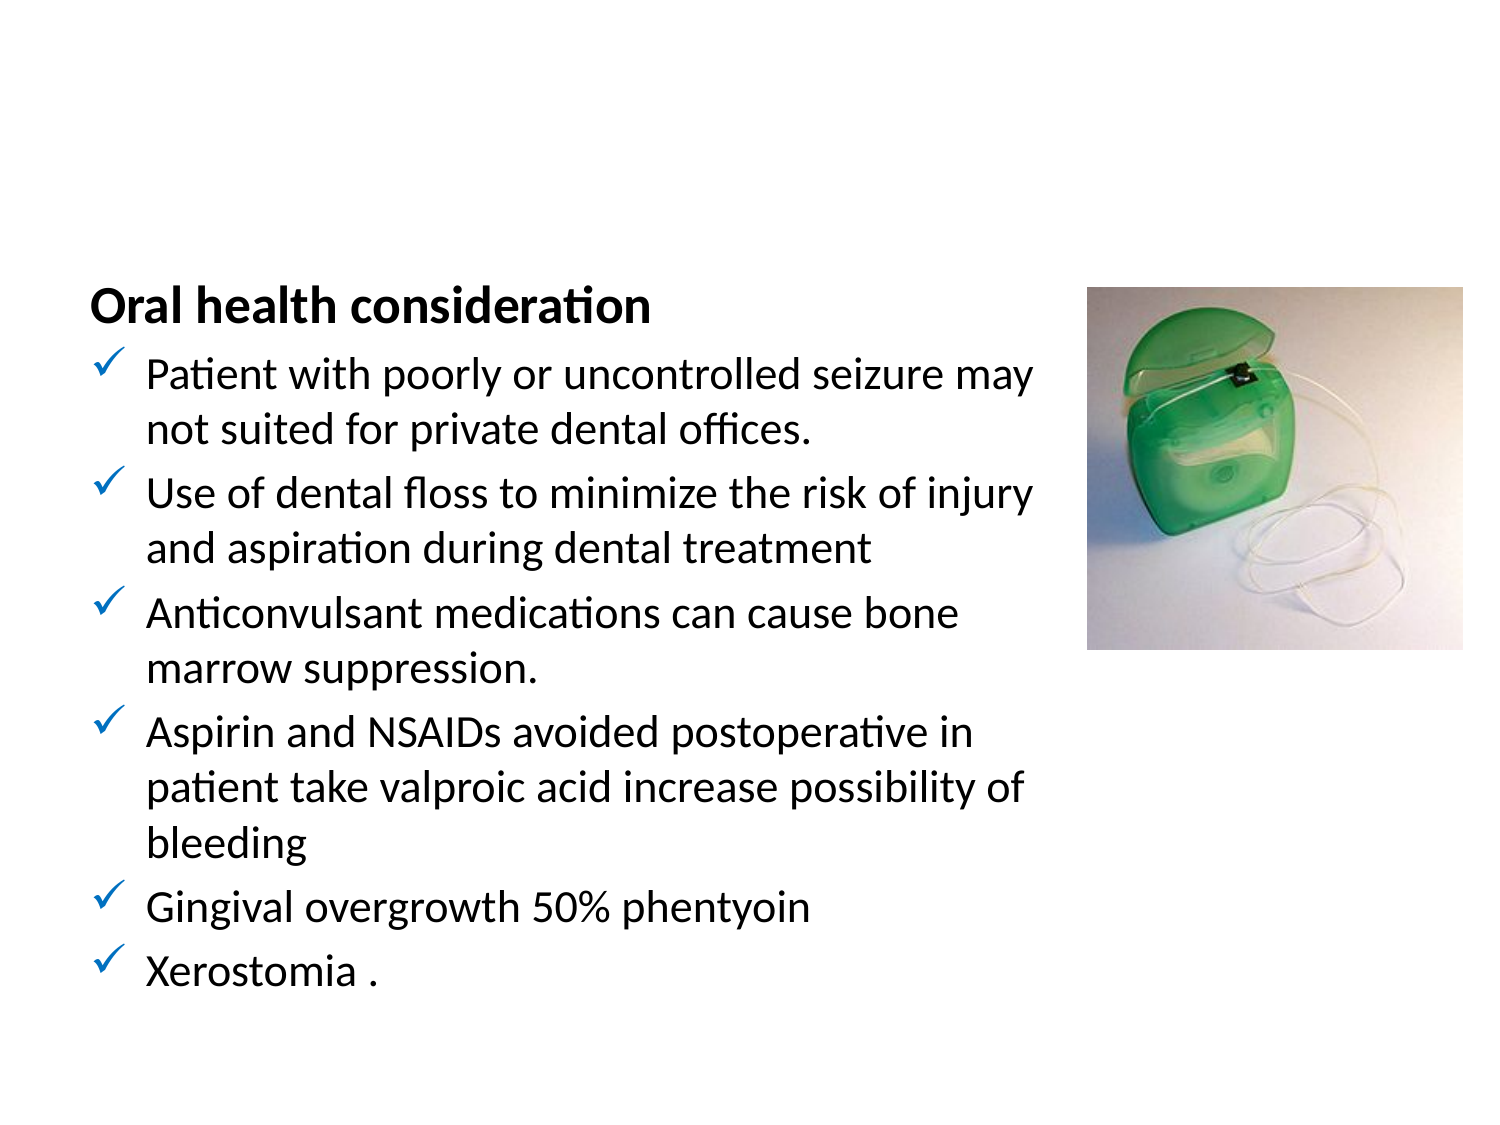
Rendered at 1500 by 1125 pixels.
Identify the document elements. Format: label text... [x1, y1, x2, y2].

picture [1087, 287, 1463, 651]
list Oral health consideration Patient with poorly or uncontrolled seizure may not suited for private dental offices. Use of dental floss to minimize the risk of injury and aspiration during dental treatment Anticonvulsant medications can cause bone marrow suppression. Aspirin and NSAIDs avoided postoperative in patient take valproic acid increase possibility of bleeding Gingival overgrowth 50% phentyoin Xerostomia . [75, 262, 1100, 1005]
